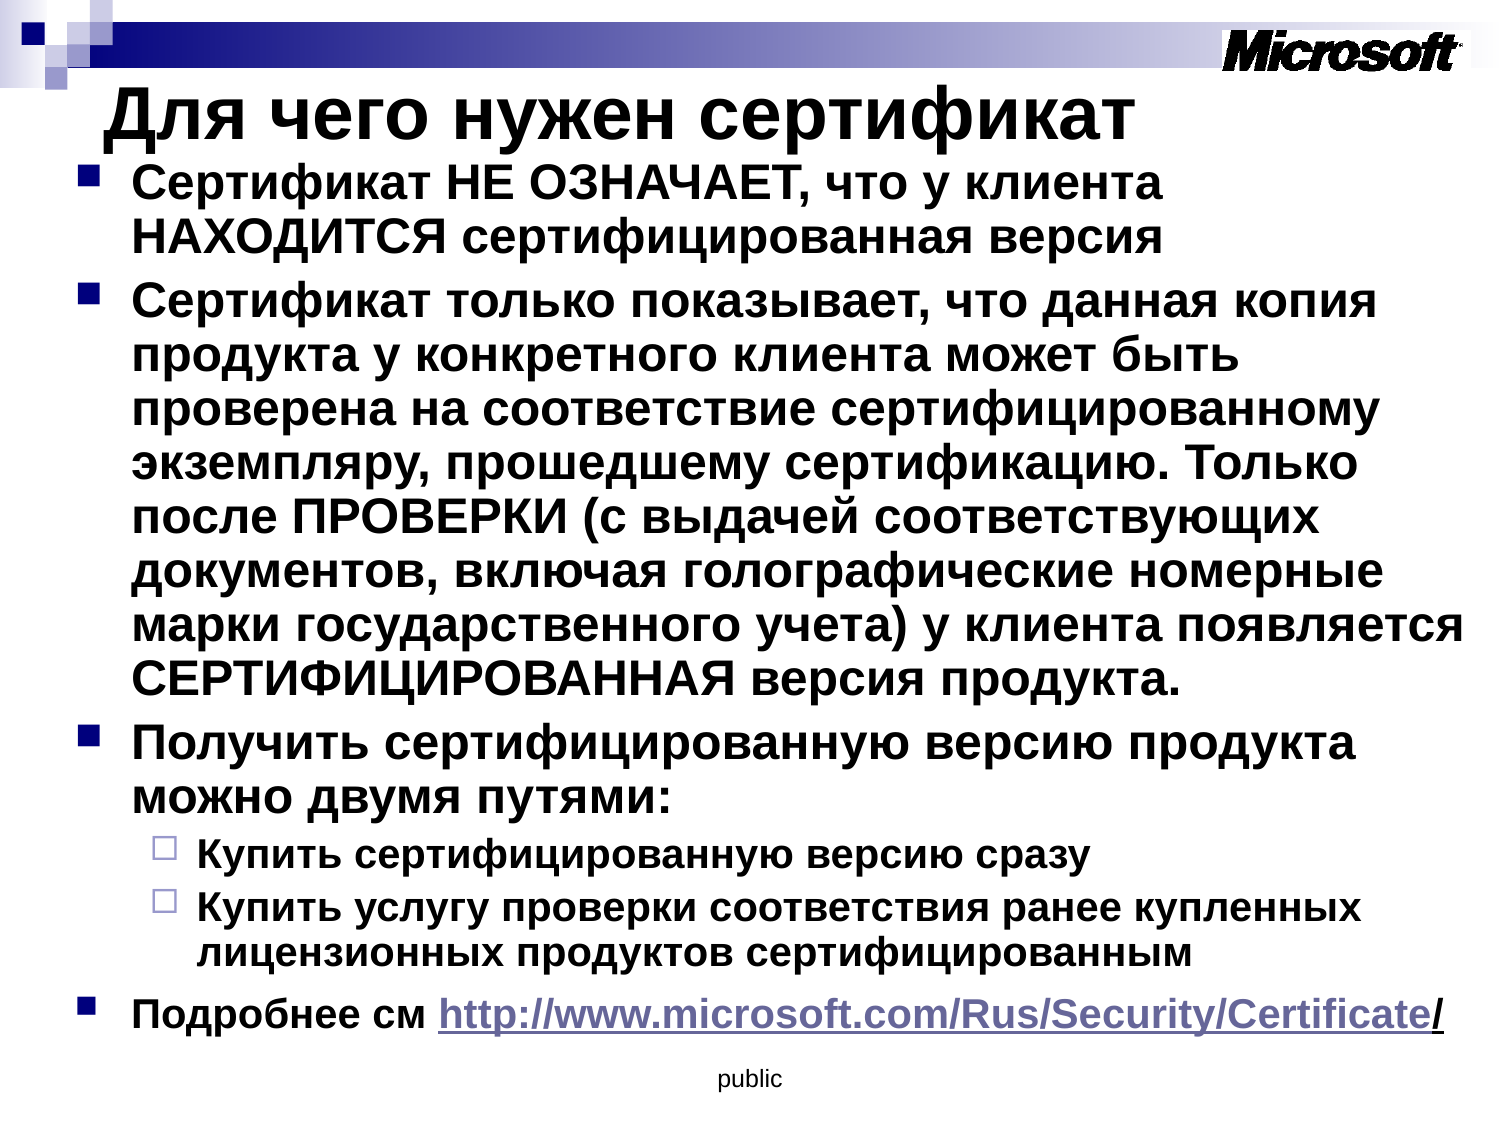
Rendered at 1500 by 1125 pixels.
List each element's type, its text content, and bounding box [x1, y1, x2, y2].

picture [1222, 30, 1471, 66]
title Для чего нужен сертификат [88, 66, 1478, 148]
list Сертификат НЕ ОЗНАЧАЕТ, что у клиента НАХОДИТСЯ сертифицированная версия Сертификат только показывает, что данная копия продукта у конкретного клиента может быть проверена на соответствие сертифицированному экземпляру, прошедшему сертификацию. Только после ПРОВЕРКИ (с выдачей соответствующих документов, включая голографические номерные марки государственного учета) у клиента появляется СЕРТИФИЦИРОВАННАЯ версия продукта. Получить сертифицированную версию продукта можно двумя путями: Купить сертифицированную версию сразу Купить услугу проверки соответствия ранее купленных лицензионных продуктов сертифицированным Подробнее см http://www.microsoft.com/Rus/Security/Certificate/ [59, 148, 1500, 1036]
footer public [512, 1024, 988, 1101]
